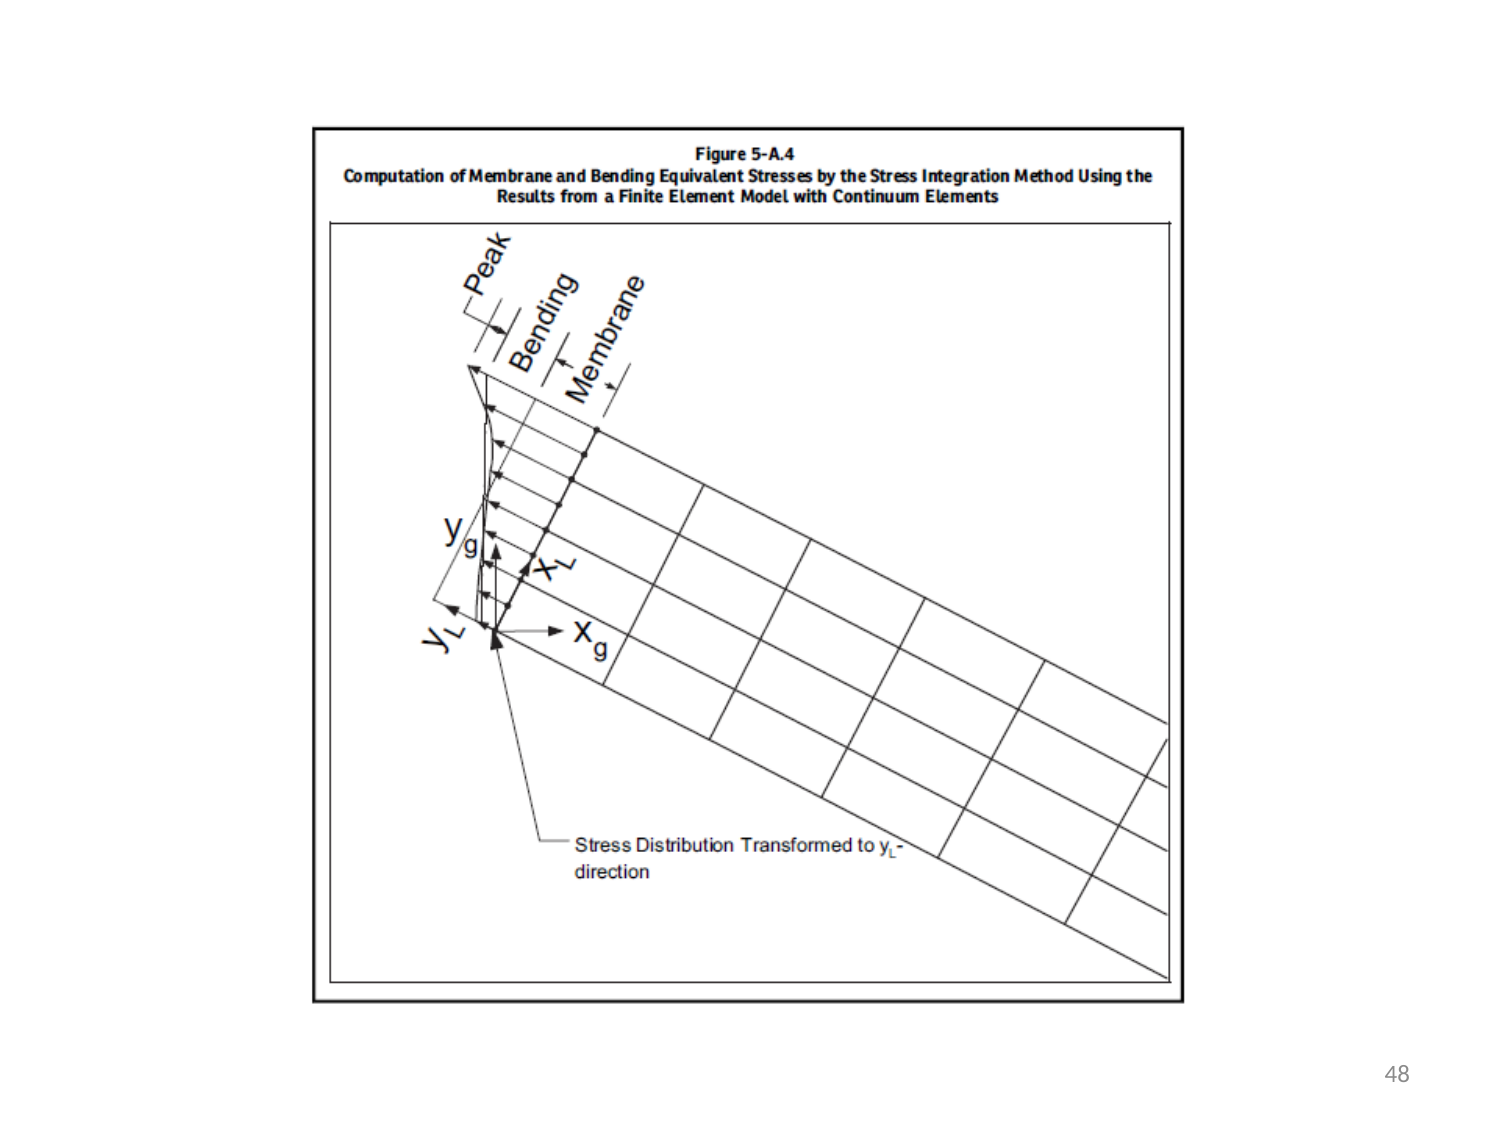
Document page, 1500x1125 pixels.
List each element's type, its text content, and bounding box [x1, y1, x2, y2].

slide_number 48 [1074, 1042, 1425, 1103]
picture [299, 115, 1201, 1010]
